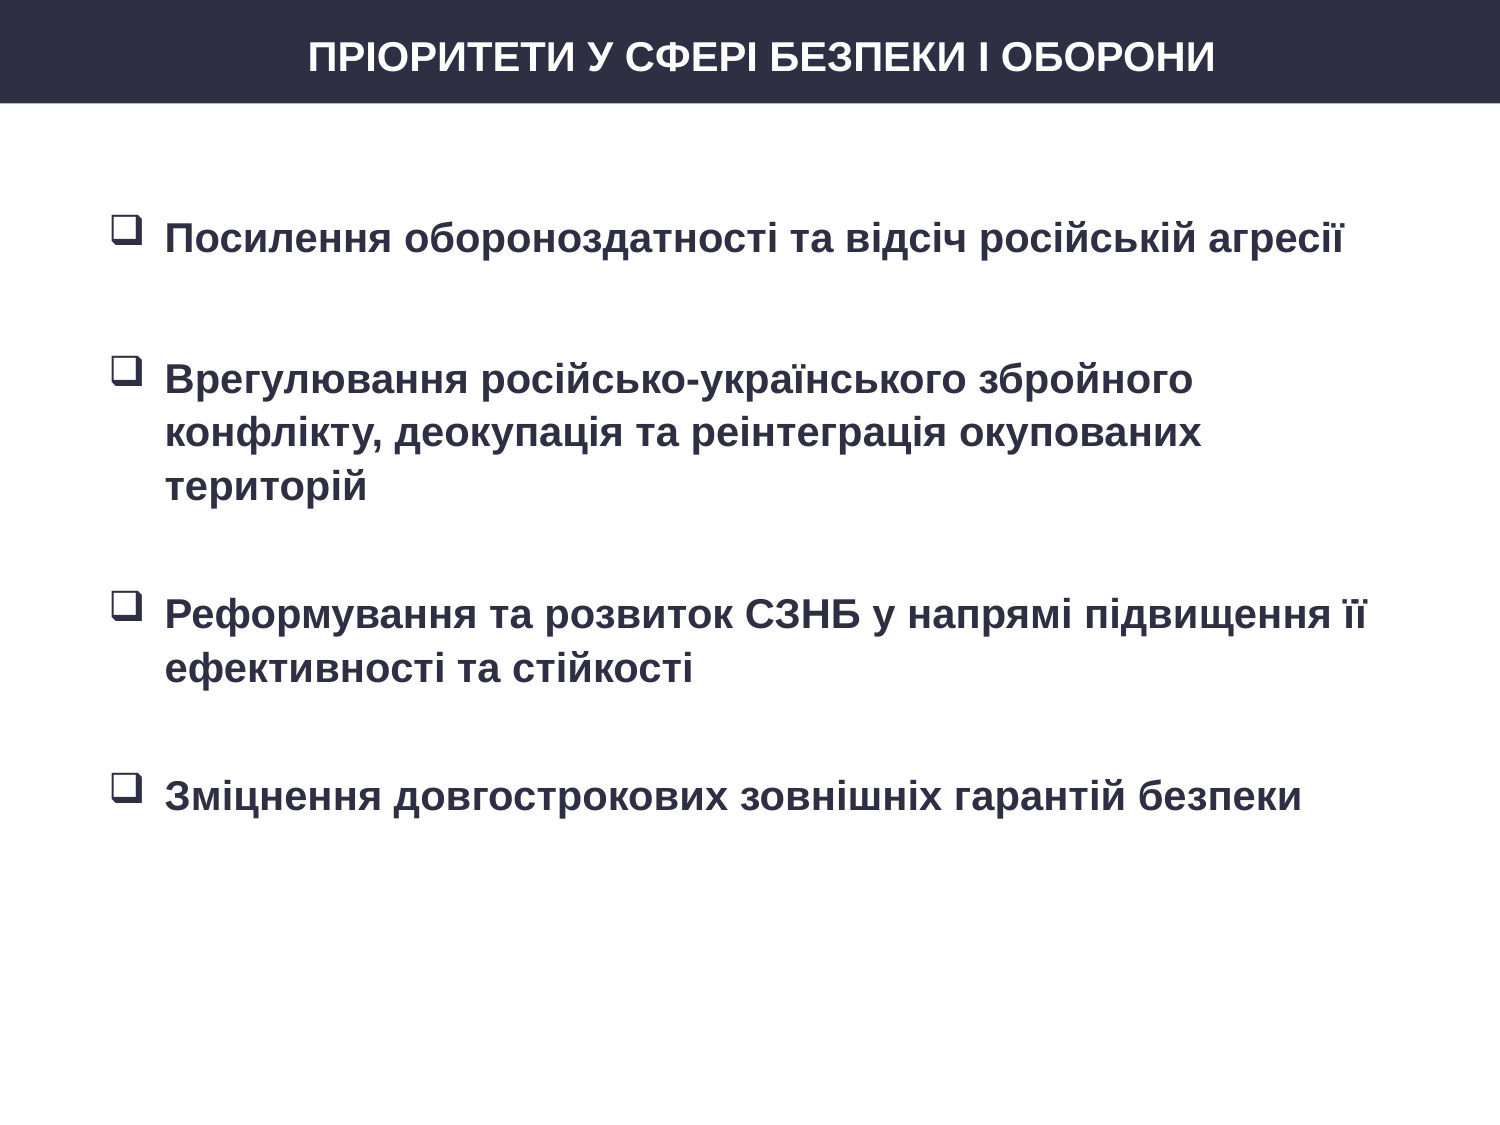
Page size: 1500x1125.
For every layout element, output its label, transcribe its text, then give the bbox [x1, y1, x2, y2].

text_box ПРІОРИТЕТИ У СФЕРІ БЕЗПЕКИ І ОБОРОНИ [292, 19, 1232, 88]
text_box Посилення обороноздатності та відсіч російській агресії Врегулювання російсько-українського збройного конфлікту, деокупація та реінтеграція окупованих територій Реформування та розвиток СЗНБ у напрямі підвищення її ефективності та стійкості Зміцнення довгострокових зовнішніх гарантій безпеки [93, 199, 1430, 827]
text_box [0, 0, 1500, 104]
